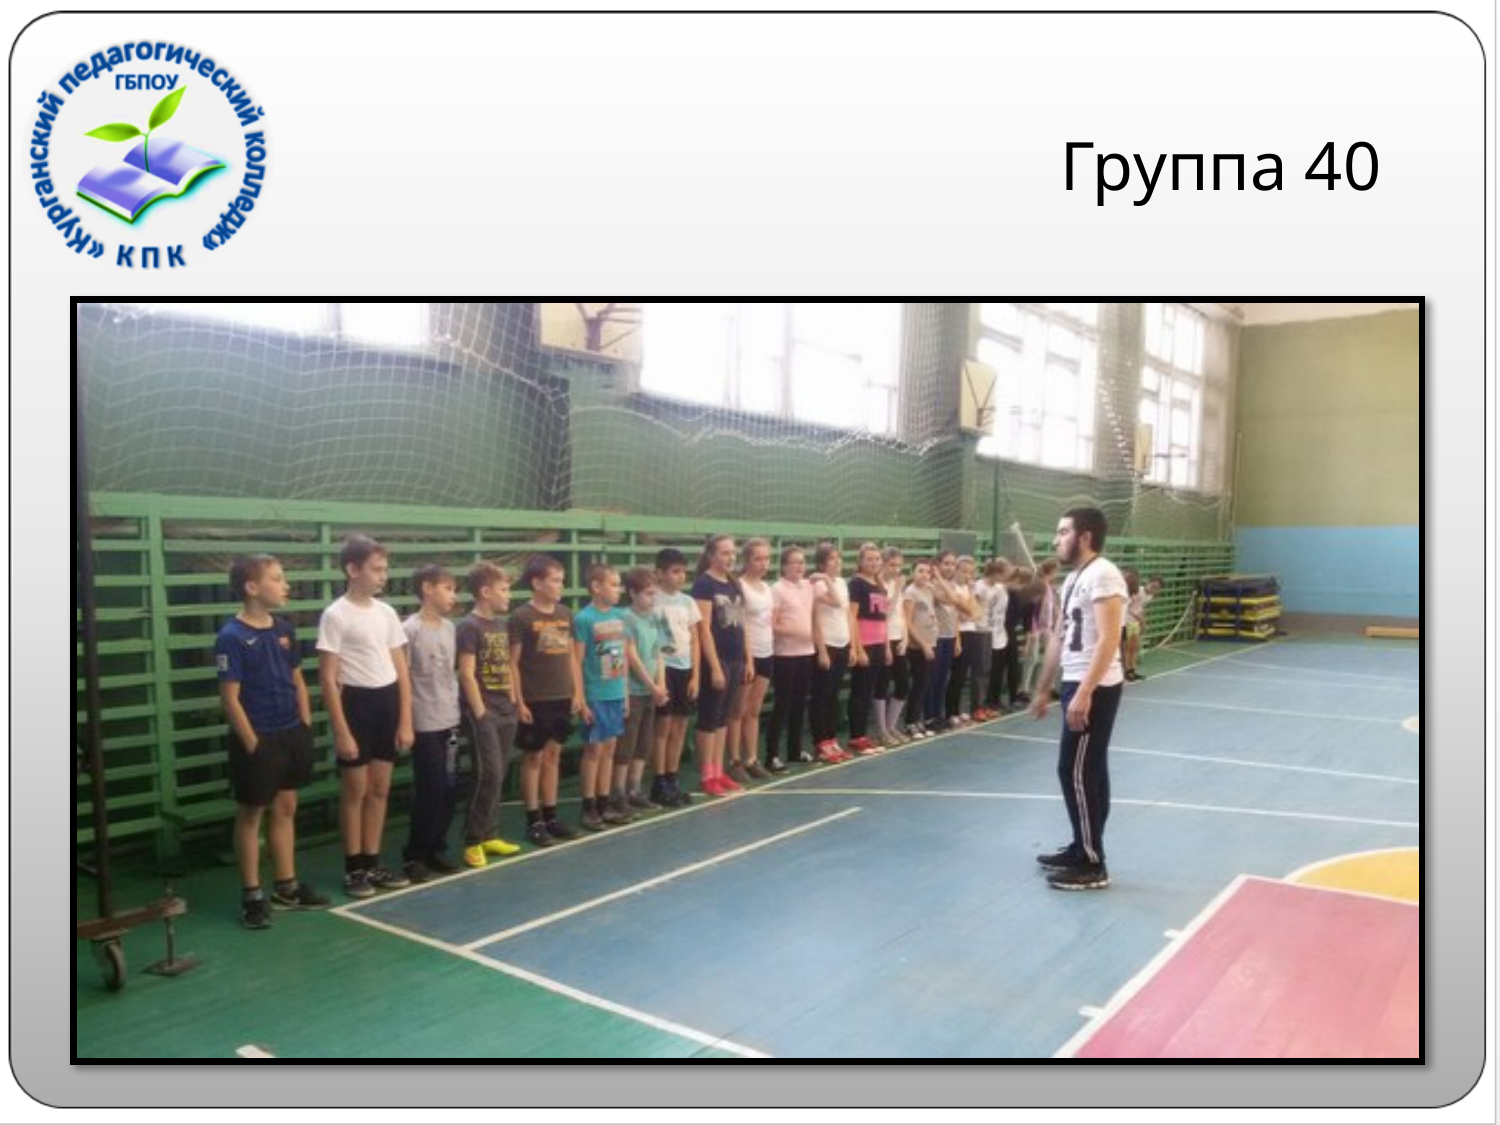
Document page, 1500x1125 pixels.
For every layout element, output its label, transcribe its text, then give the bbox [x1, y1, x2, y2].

picture [0, 0, 1500, 1125]
title Группа 40 [103, 59, 1397, 278]
